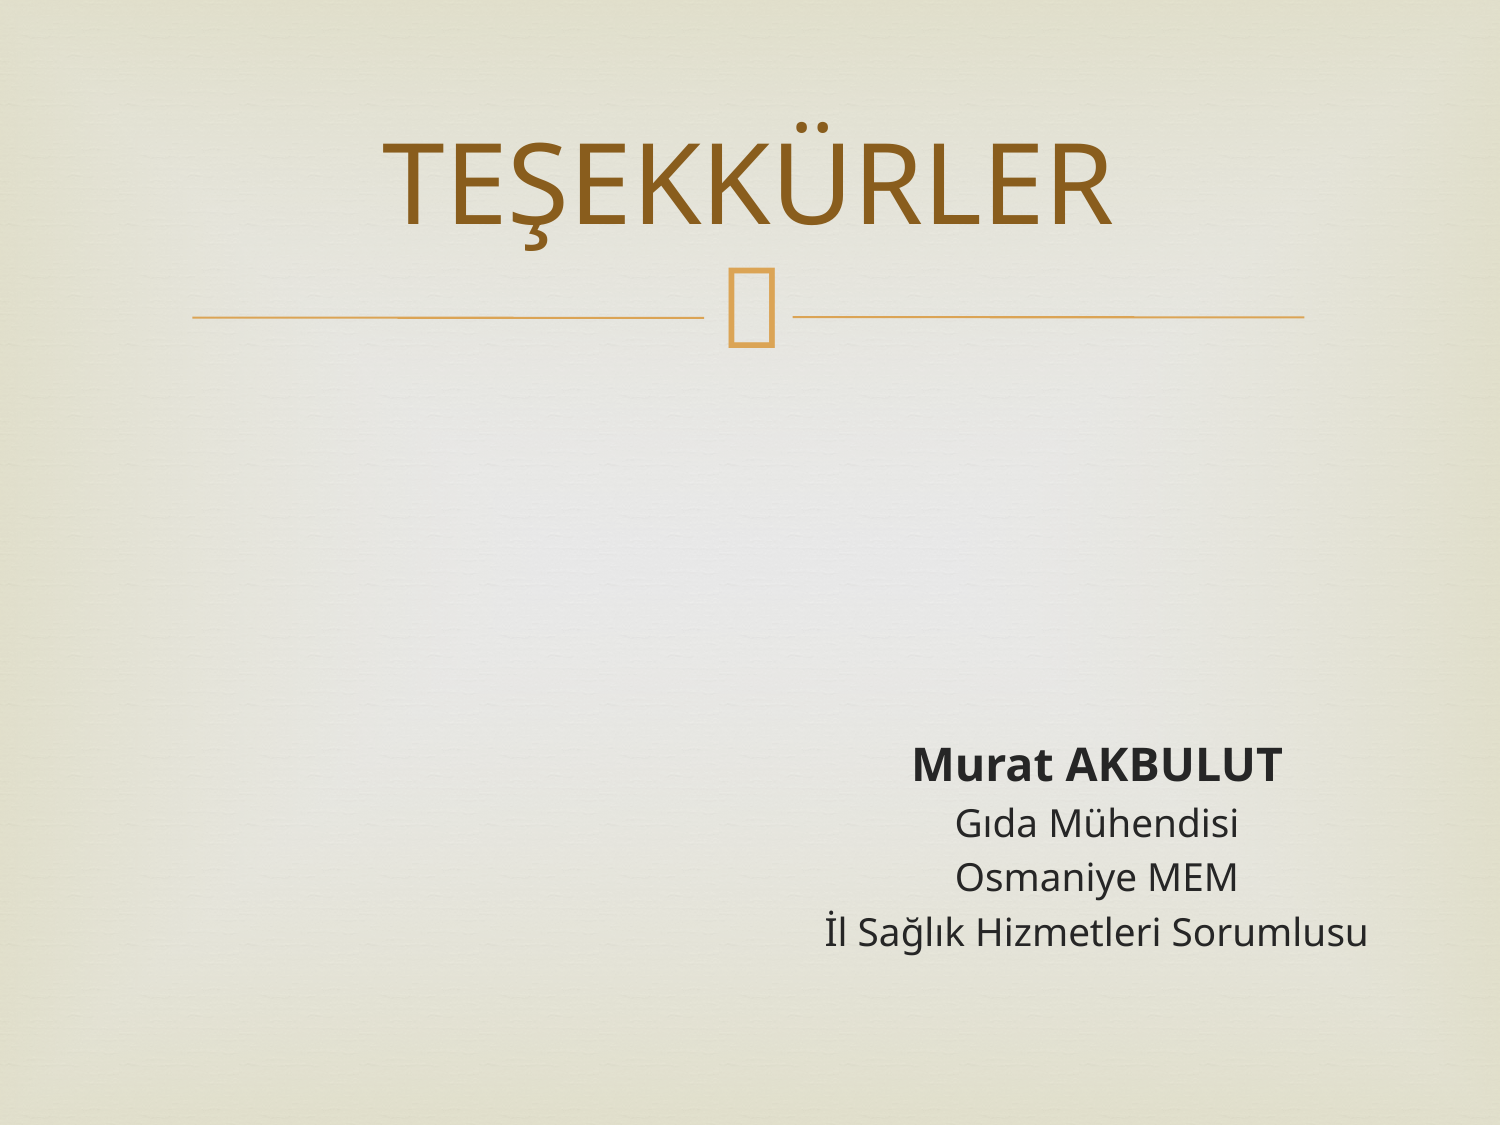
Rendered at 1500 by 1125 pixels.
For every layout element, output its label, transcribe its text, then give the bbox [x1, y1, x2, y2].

title TEŞEKKÜRLER [112, 93, 1386, 267]
list Murat AKBULUT Gıda Mühendisi Osmaniye MEM İl Sağlık Hizmetleri Sorumlusu [809, 727, 1386, 1005]
